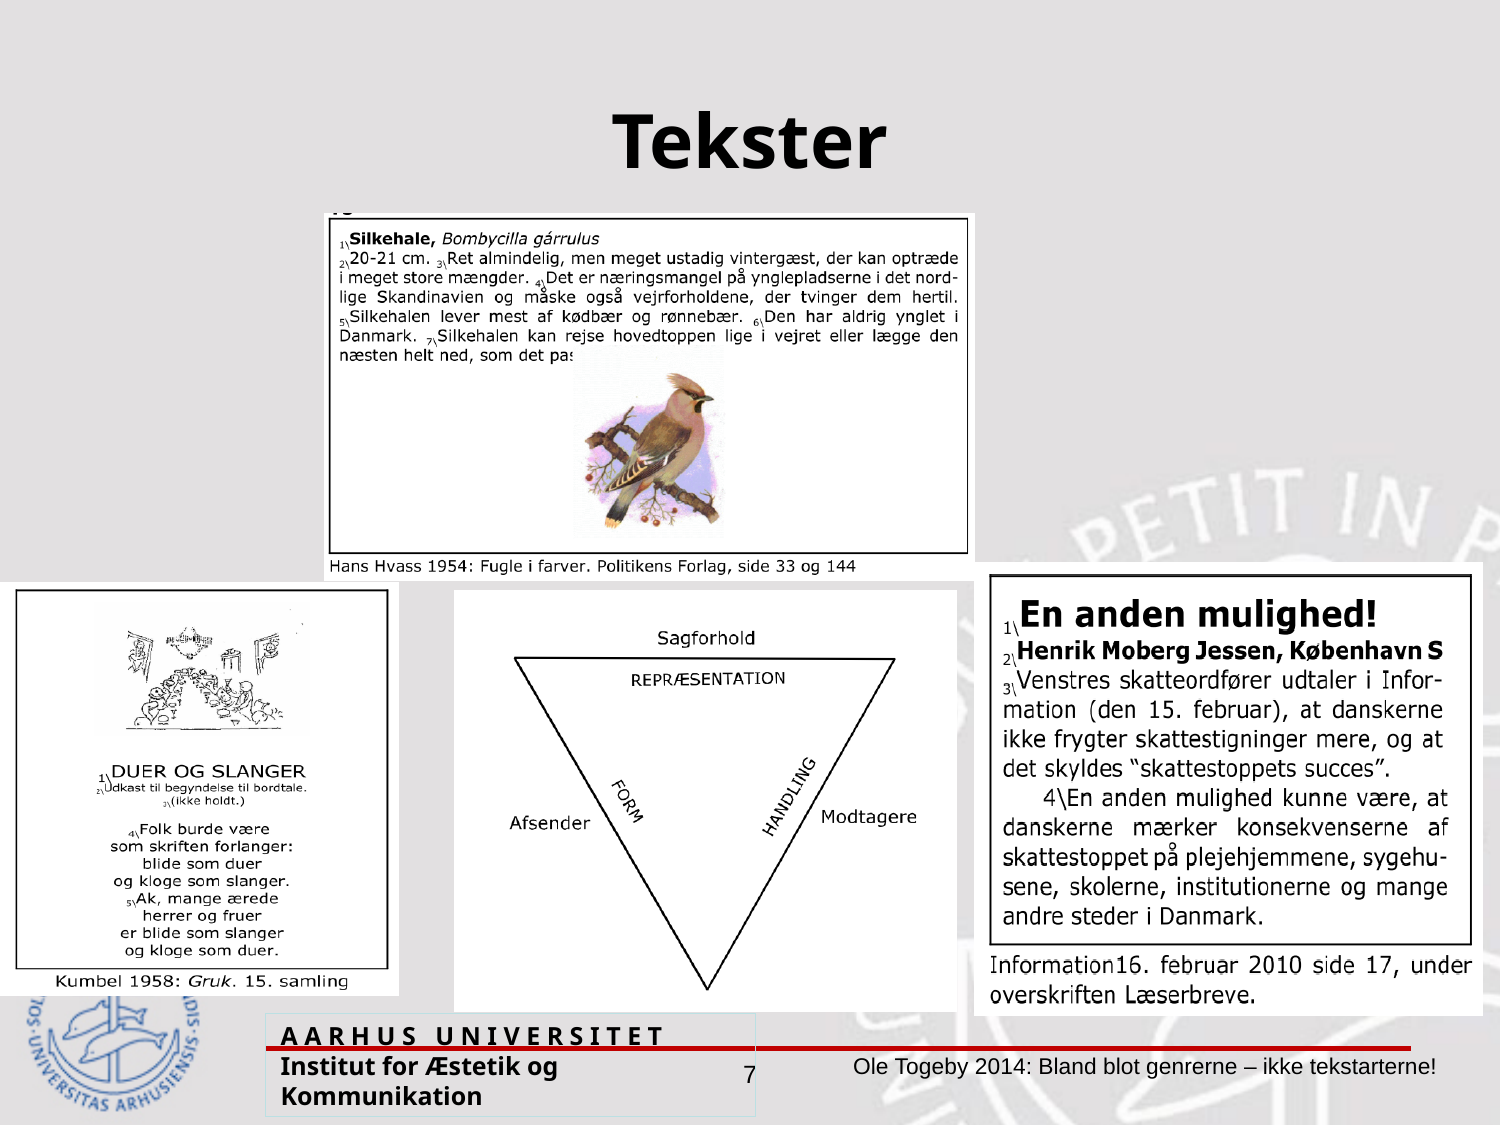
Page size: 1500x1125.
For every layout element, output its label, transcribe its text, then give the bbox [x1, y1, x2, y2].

footer A A R H U S U N I V E R S I T E T Institut for Æstetik og Kommunikation [265, 1013, 756, 1117]
picture [0, 0, 1500, 1125]
title Tekster [75, 45, 1425, 233]
